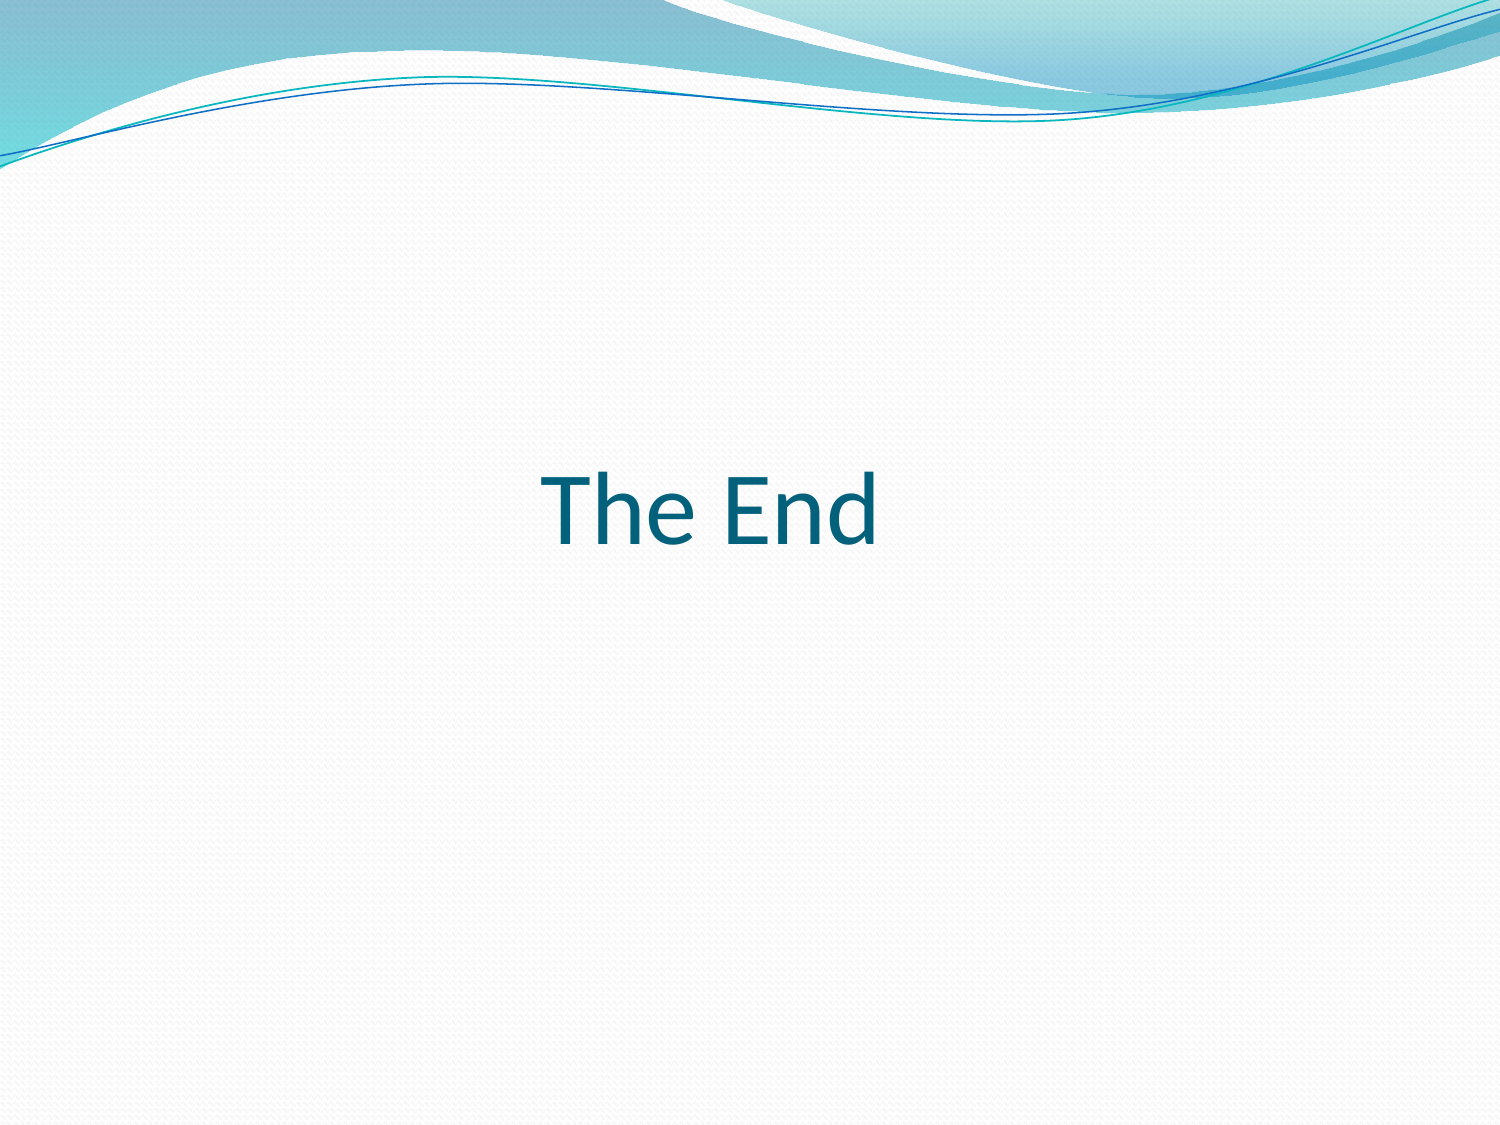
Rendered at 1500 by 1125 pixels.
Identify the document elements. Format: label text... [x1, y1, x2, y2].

title The End [525, 432, 939, 621]
